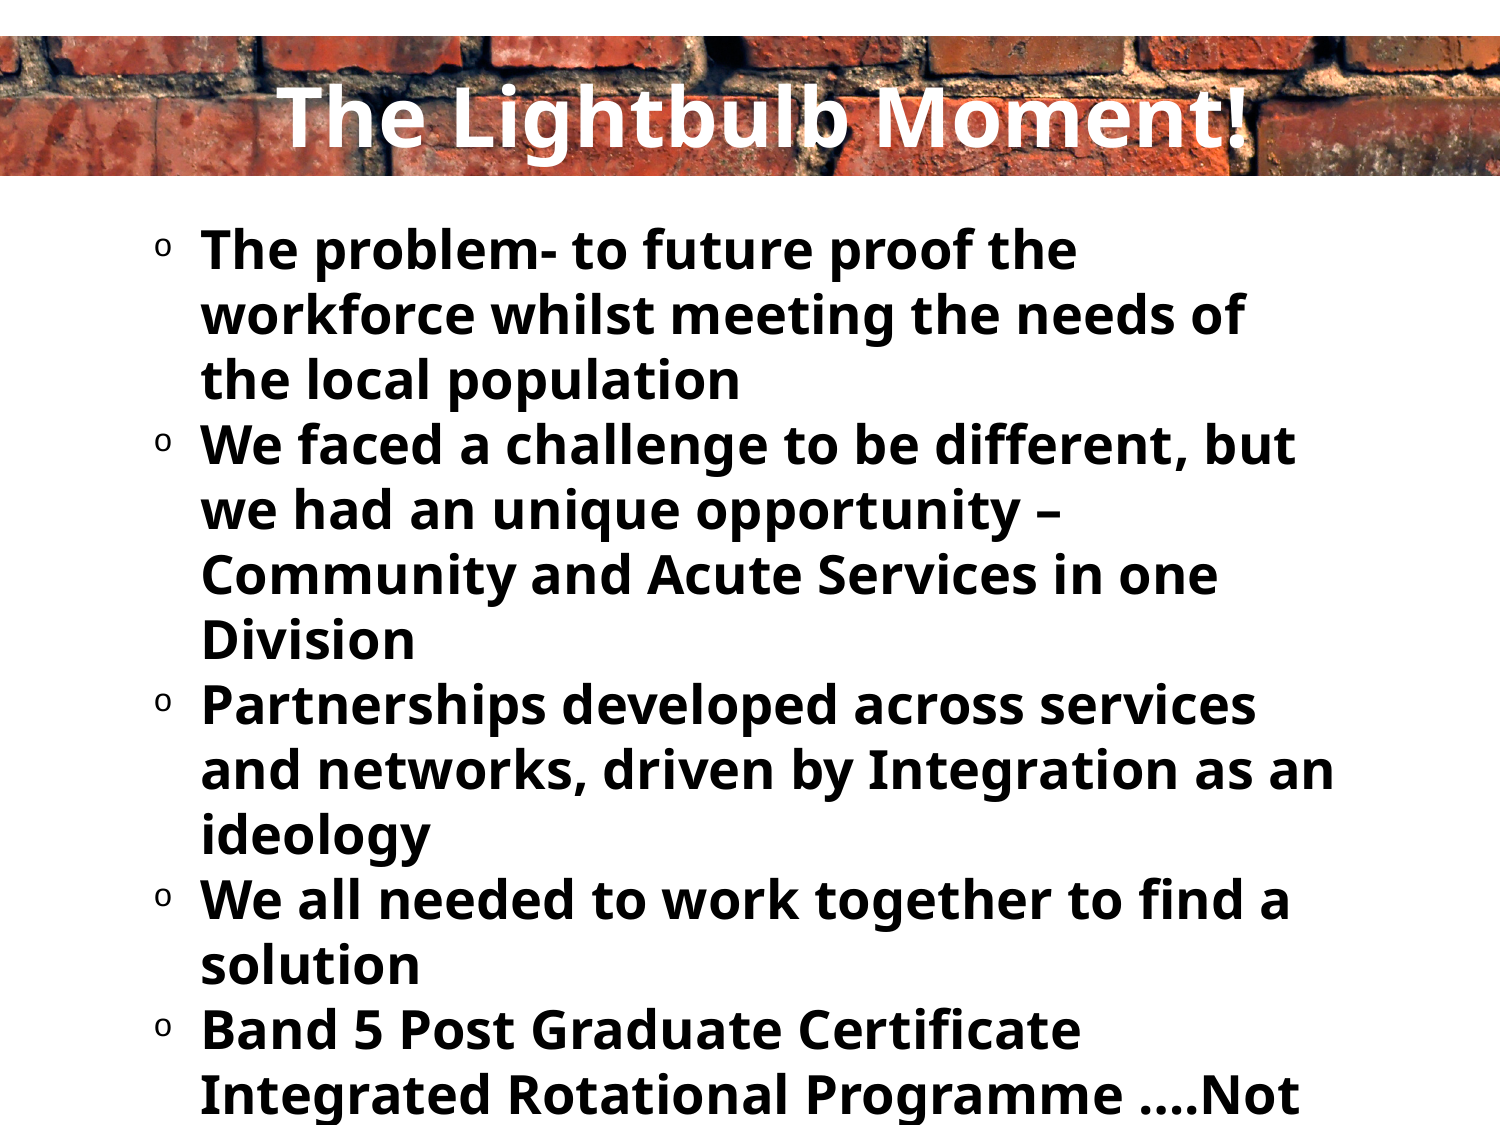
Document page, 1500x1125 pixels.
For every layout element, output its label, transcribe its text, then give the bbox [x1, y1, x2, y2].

text_box The problem- to future proof the workforce whilst meeting the needs of the local population We faced a challenge to be different, but we had an unique opportunity – Community and Acute Services in one Division Partnerships developed across services and networks, driven by Integration as an ideology We all needed to work together to find a solution Band 5 Post Graduate Certificate Integrated Rotational Programme ….Not offered anywhere else in the North West Region [145, 208, 1355, 1125]
picture [0, 36, 1500, 177]
